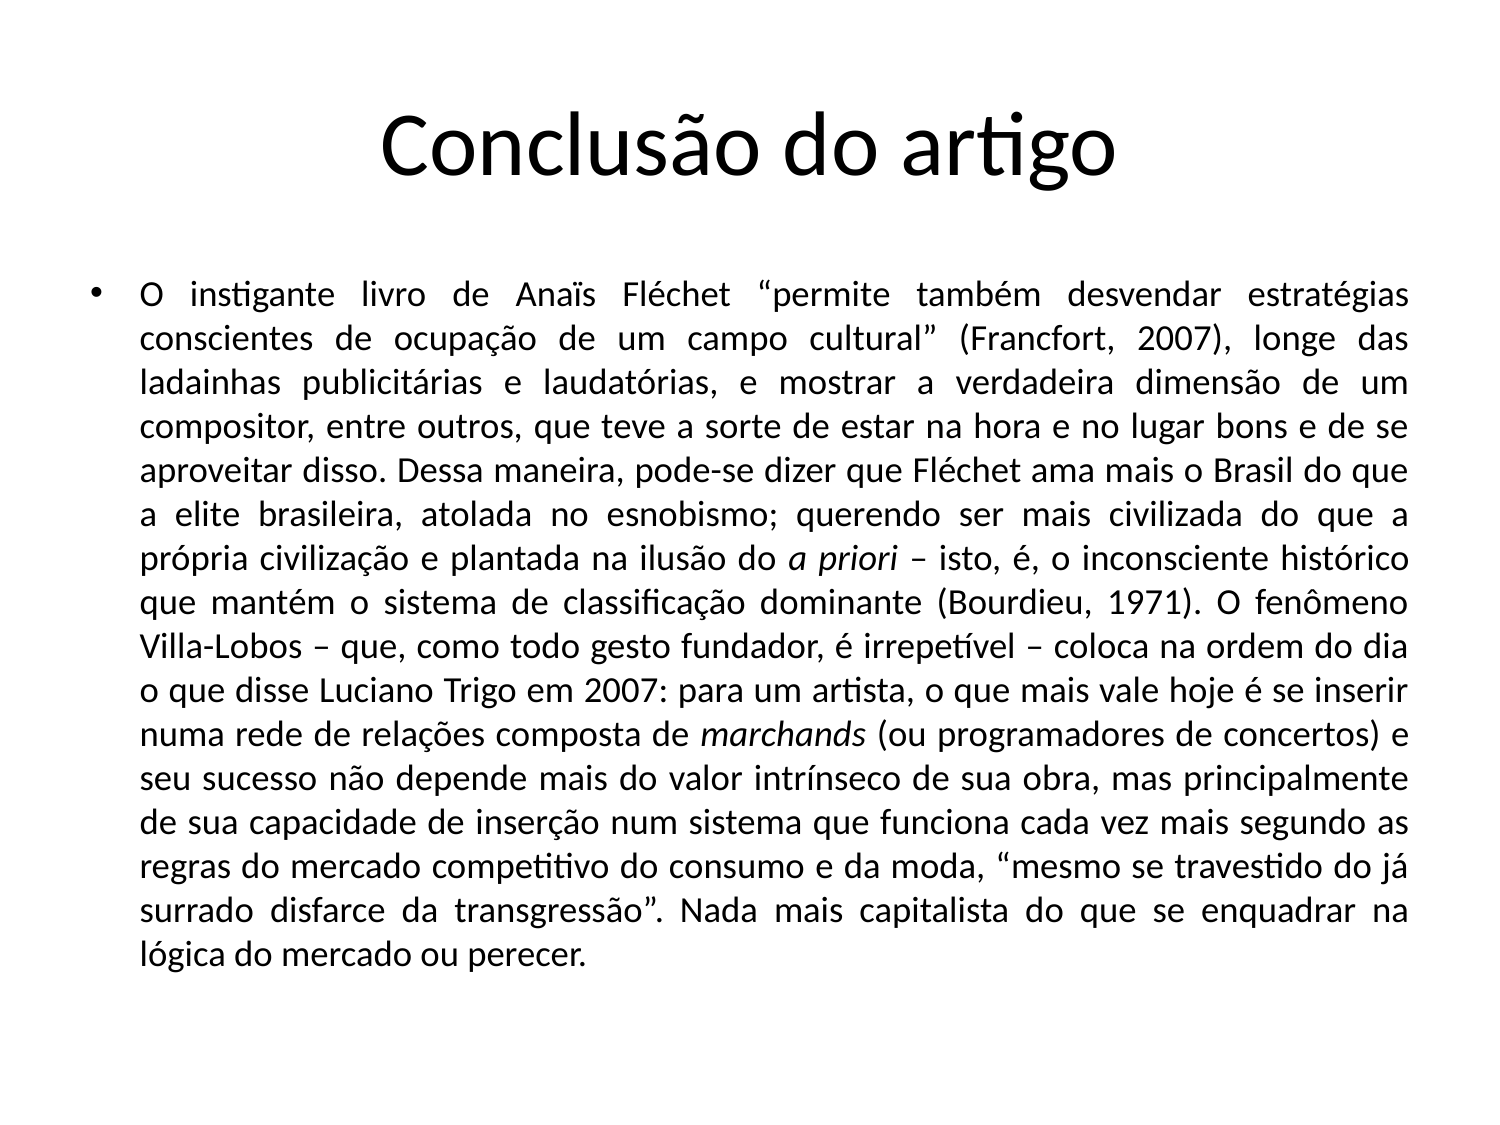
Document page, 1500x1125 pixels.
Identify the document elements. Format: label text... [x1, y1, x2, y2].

title Conclusão do artigo [75, 45, 1425, 233]
list O instigante livro de Anaïs Fléchet “permite também desvendar estratégias conscientes de ocupação de um campo cultural” (Francfort, 2007), longe das ladainhas publicitárias e laudatórias, e mostrar a verdadeira dimensão de um compositor, entre outros, que teve a sorte de estar na hora e no lugar bons e de se aproveitar disso. Dessa maneira, pode-se dizer que Fléchet ama mais o Brasil do que a elite brasileira, atolada no esnobismo; querendo ser mais civilizada do que a própria civilização e plantada na ilusão do a priori – isto, é, o inconsciente histórico que mantém o sistema de classificação dominante (Bourdieu, 1971). O fenômeno Villa-Lobos – que, como todo gesto fundador, é irrepetível – coloca na ordem do dia o que disse Luciano Trigo em 2007: para um artista, o que mais vale hoje é se inserir numa rede de relações composta de marchands (ou programadores de concertos) e seu sucesso não depende mais do valor intrínseco de sua obra, mas principalmente de sua capacidade de inserção num sistema que funciona cada vez mais segundo as regras do mercado competitivo do consumo e da moda, “mesmo se travestido do já surrado disfarce da transgressão”. Nada mais capitalista do que se enquadrar na lógica do mercado ou perecer. [75, 262, 1425, 1005]
